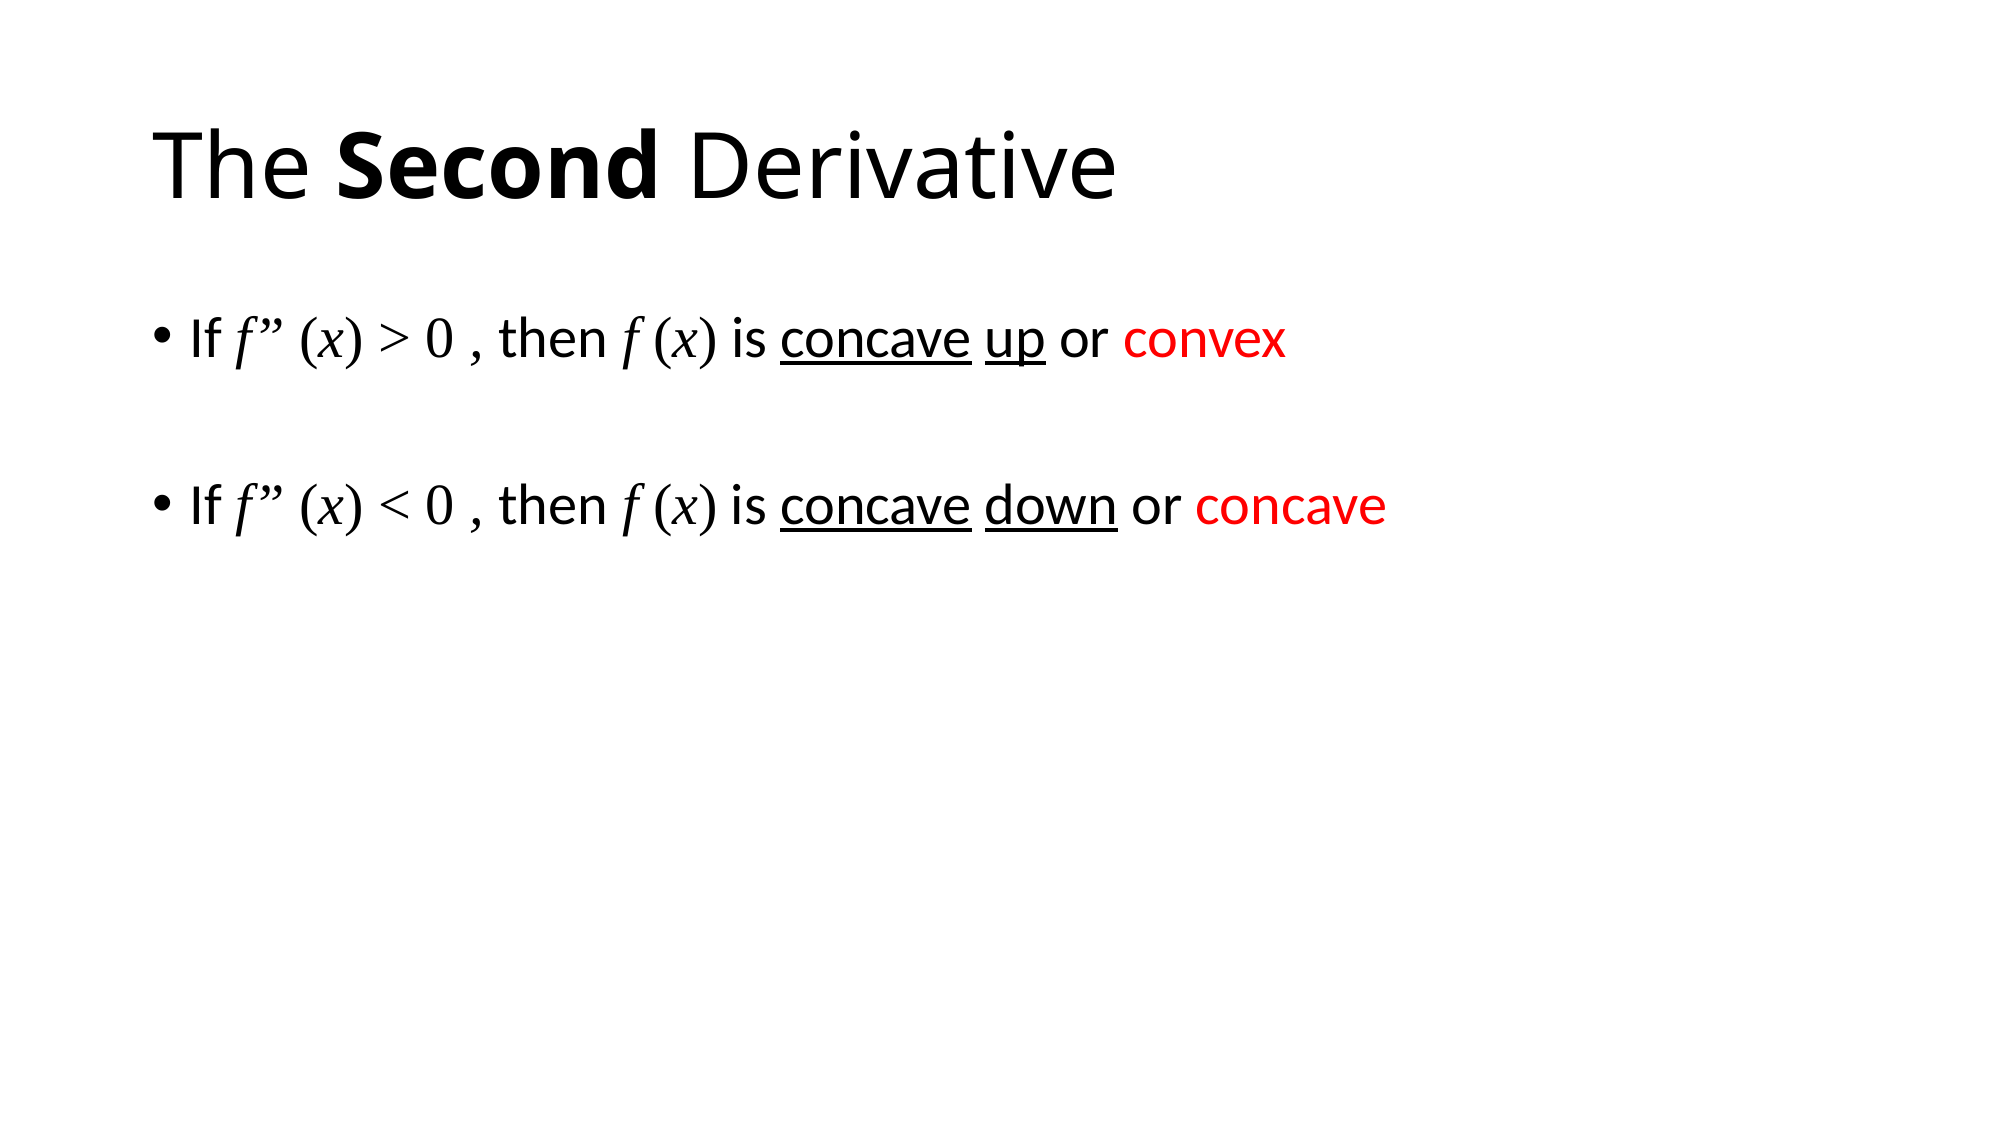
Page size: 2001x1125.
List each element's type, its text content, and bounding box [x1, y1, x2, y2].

title The Second Derivative [137, 59, 1863, 278]
list If f” (x) > 0 , then f (x) is concave up or convex If f” (x) < 0 , then f (x) is concave down or concave [137, 299, 1863, 1014]
